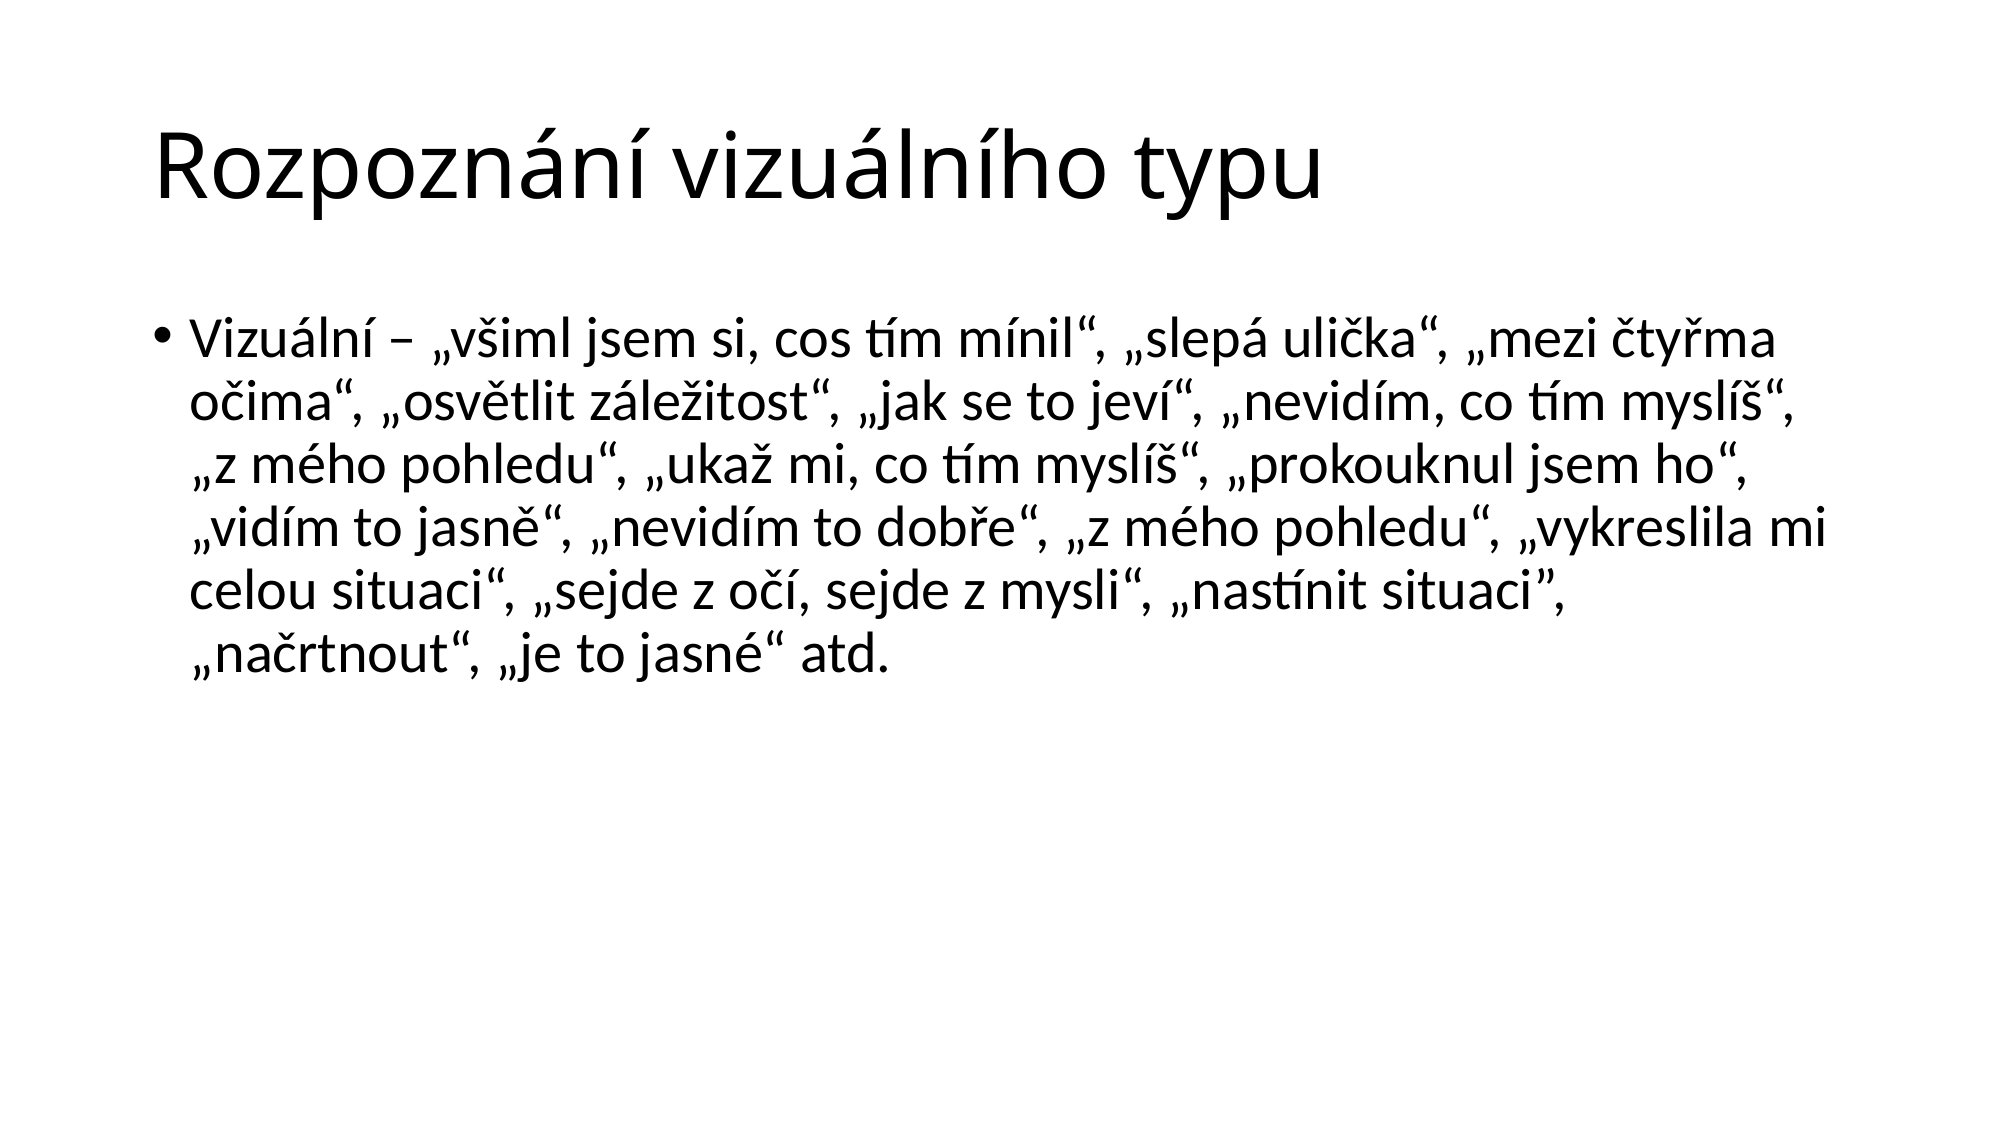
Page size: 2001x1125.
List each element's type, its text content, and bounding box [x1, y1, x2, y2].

list Vizuální – „všiml jsem si, cos tím mínil“, „slepá ulička“, „mezi čtyřma očima“, „osvětlit záležitost“, „jak se to jeví“, „nevidím, co tím myslíš“, „z mého pohledu“, „ukaž mi, co tím myslíš“, „prokouknul jsem ho“, „vidím to jasně“, „nevidím to dobře“, „z mého pohledu“, „vykreslila mi celou situaci“, „sejde z očí, sejde z mysli“, „nastínit situaci”, „načrtnout“, „je to jasné“ atd. [137, 299, 1863, 1014]
title Rozpoznání vizuálního typu [137, 59, 1863, 278]
